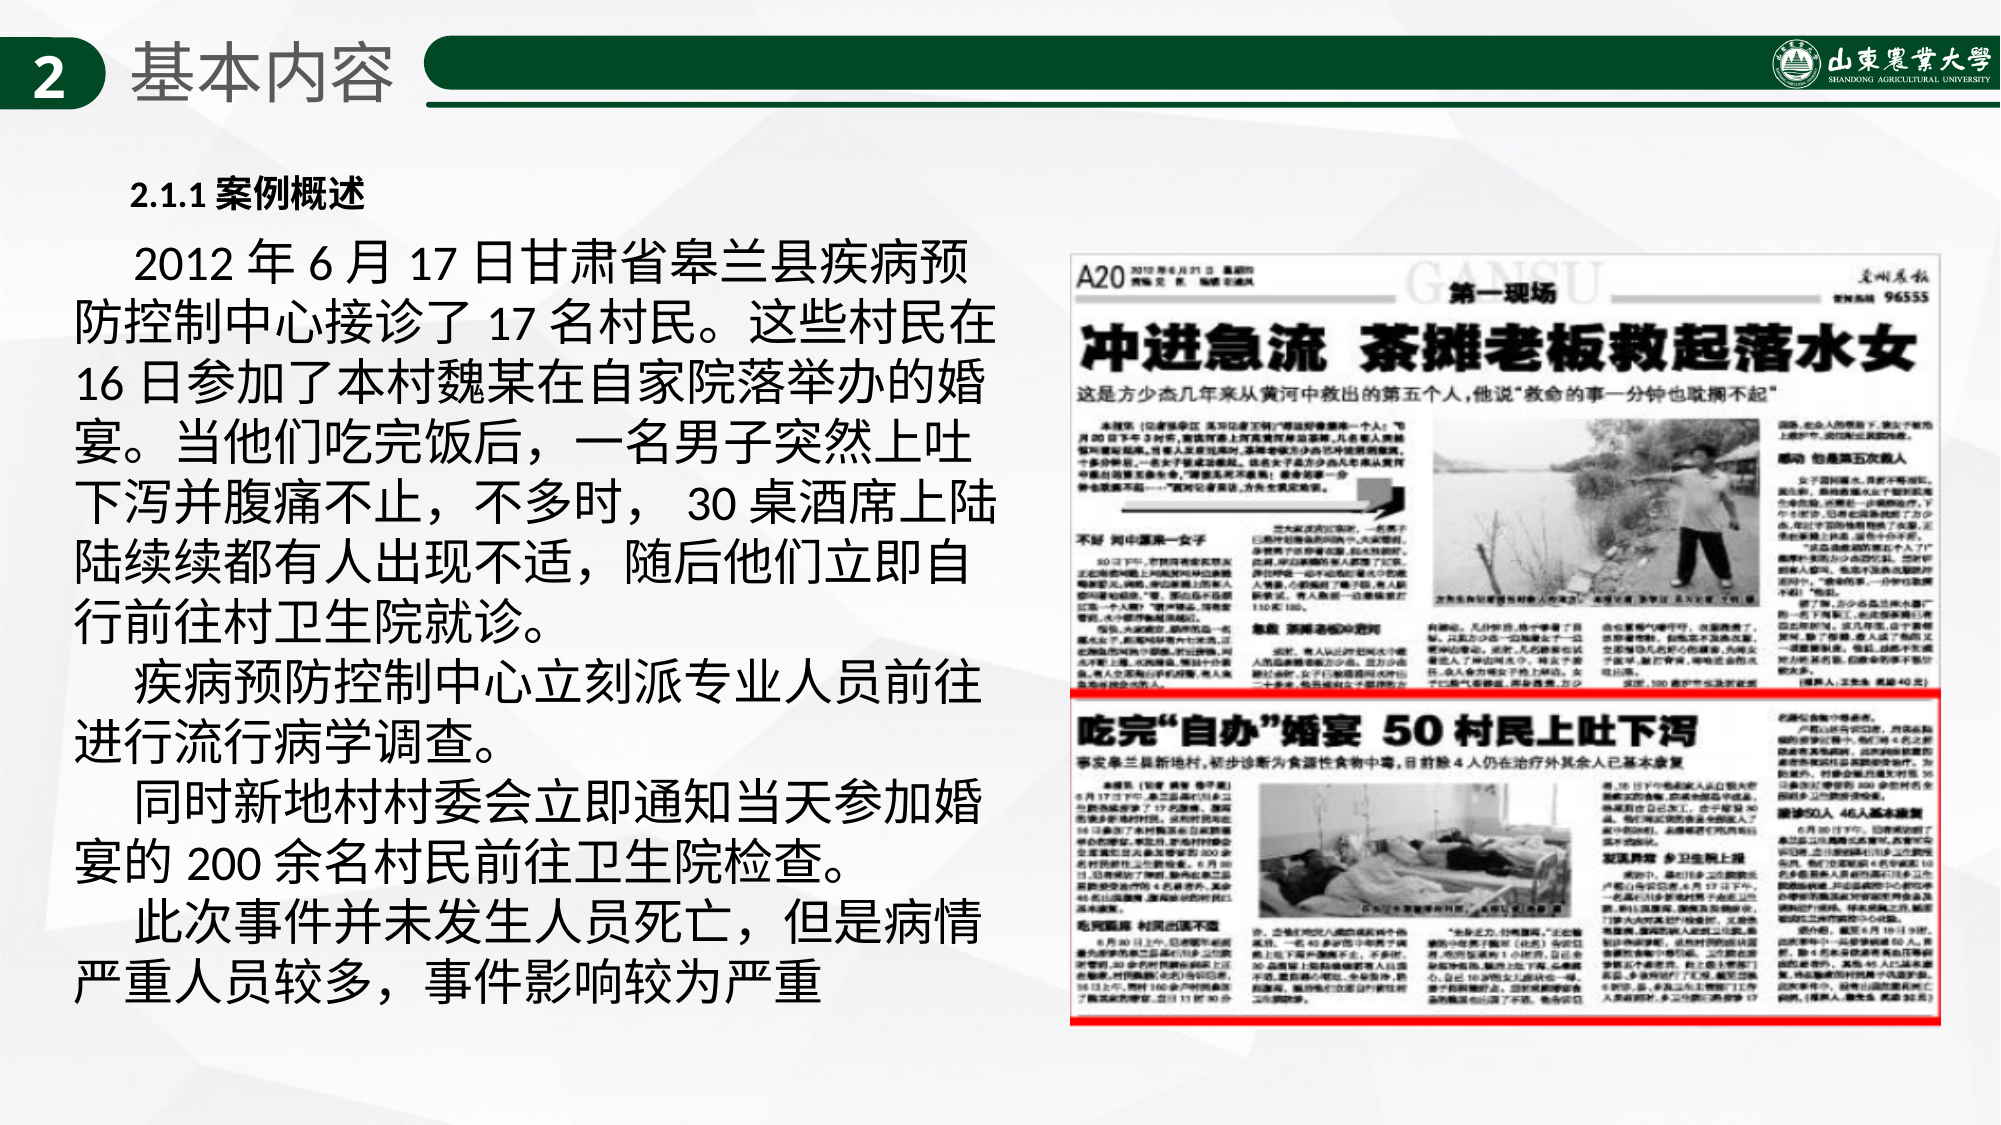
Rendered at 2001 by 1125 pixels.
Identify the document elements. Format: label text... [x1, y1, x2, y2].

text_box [423, 35, 2000, 108]
text_box 基本内容 [114, 23, 412, 119]
text_box 2.1.1案例概述 [114, 162, 780, 223]
picture [0, 0, 2001, 1125]
text_box 2012年6月17日甘肃省皋兰县疾病预防控制中心接诊了17名村民。这些村民在16日参加了本村魏某在自家院落举办的婚宴。当他们吃完饭后，一名男子突然上吐下泻并腹痛不止，不多时，30桌酒席上陆陆续续都有人出现不适，随后他们立即自行前往村卫生院就诊。 疾病预防控制中心立刻派专业人员前往进行流行病学调查。 同时新地村村委会立即通知当天参加婚宴的200余名村民前往卫生院检查。 此次事件并未发生人员死亡，但是病情严重人员较多，事件影响较为严重 [59, 223, 1028, 1125]
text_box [0, 33, 106, 119]
